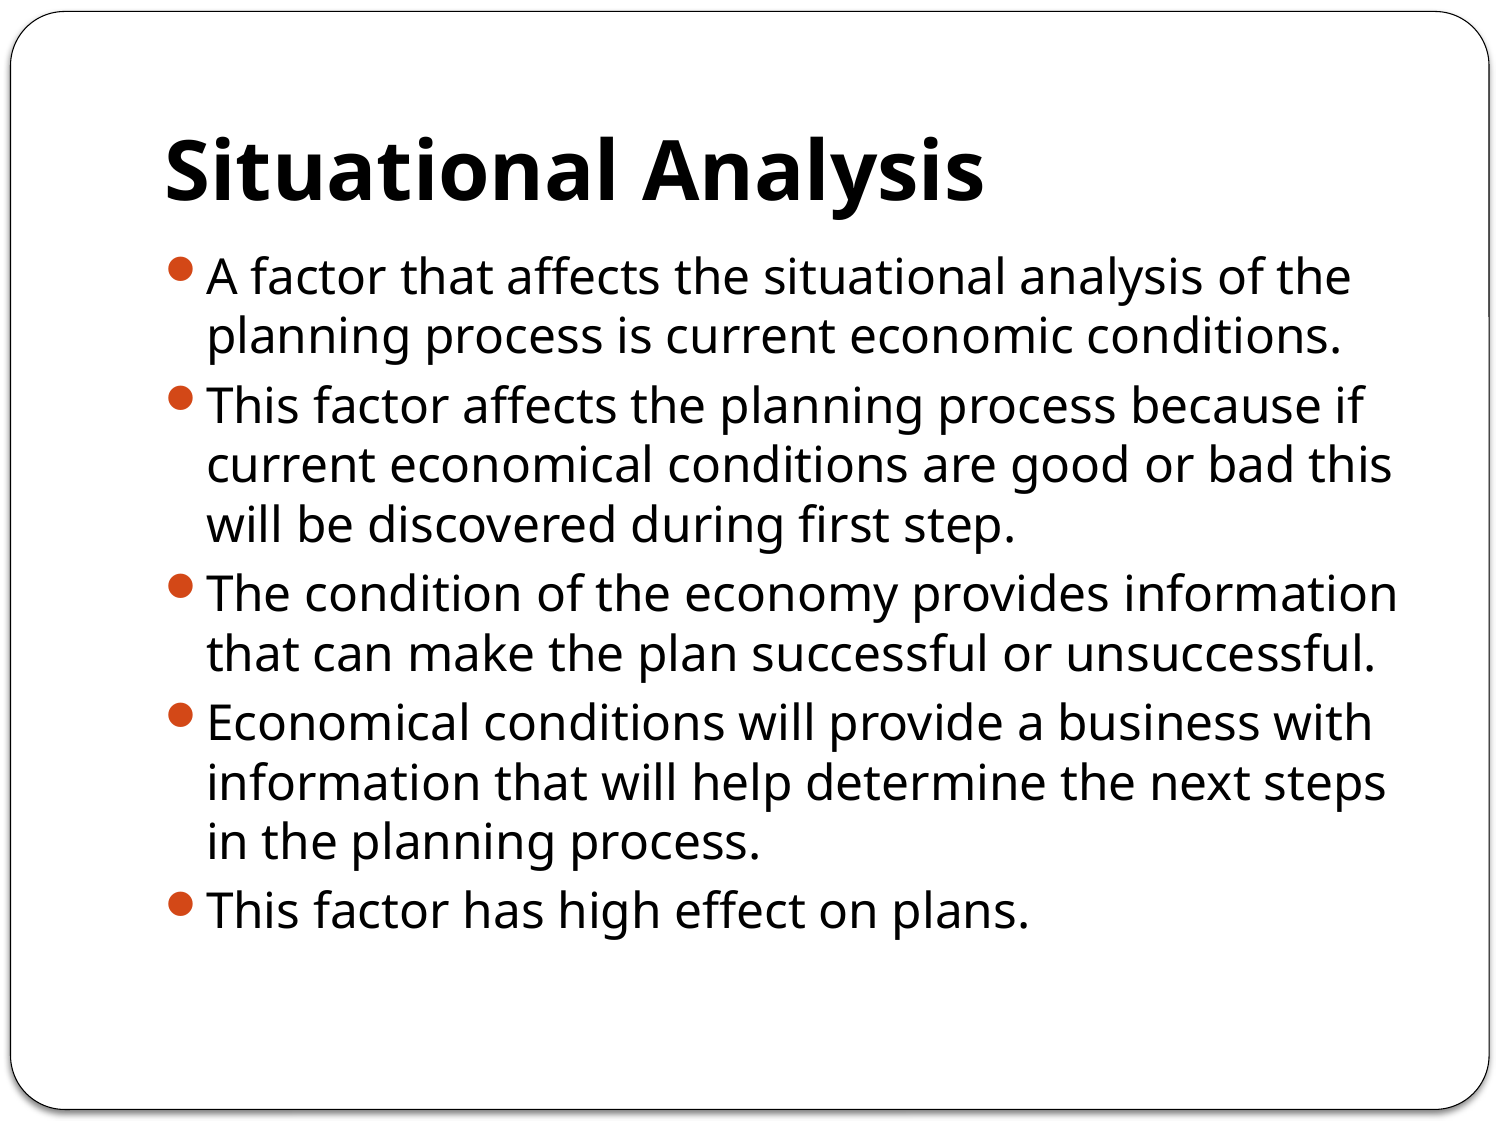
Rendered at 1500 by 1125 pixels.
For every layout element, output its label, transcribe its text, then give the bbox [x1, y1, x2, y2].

title Situational Analysis [150, 45, 1425, 233]
list A factor that affects the situational analysis of the planning process is current economic conditions. This factor affects the planning process because if current economical conditions are good or bad this will be discovered during first step. The condition of the economy provides information that can make the plan successful or unsuccessful. Economical conditions will provide a business with information that will help determine the next steps in the planning process. This factor has high effect on plans. [150, 237, 1425, 988]
